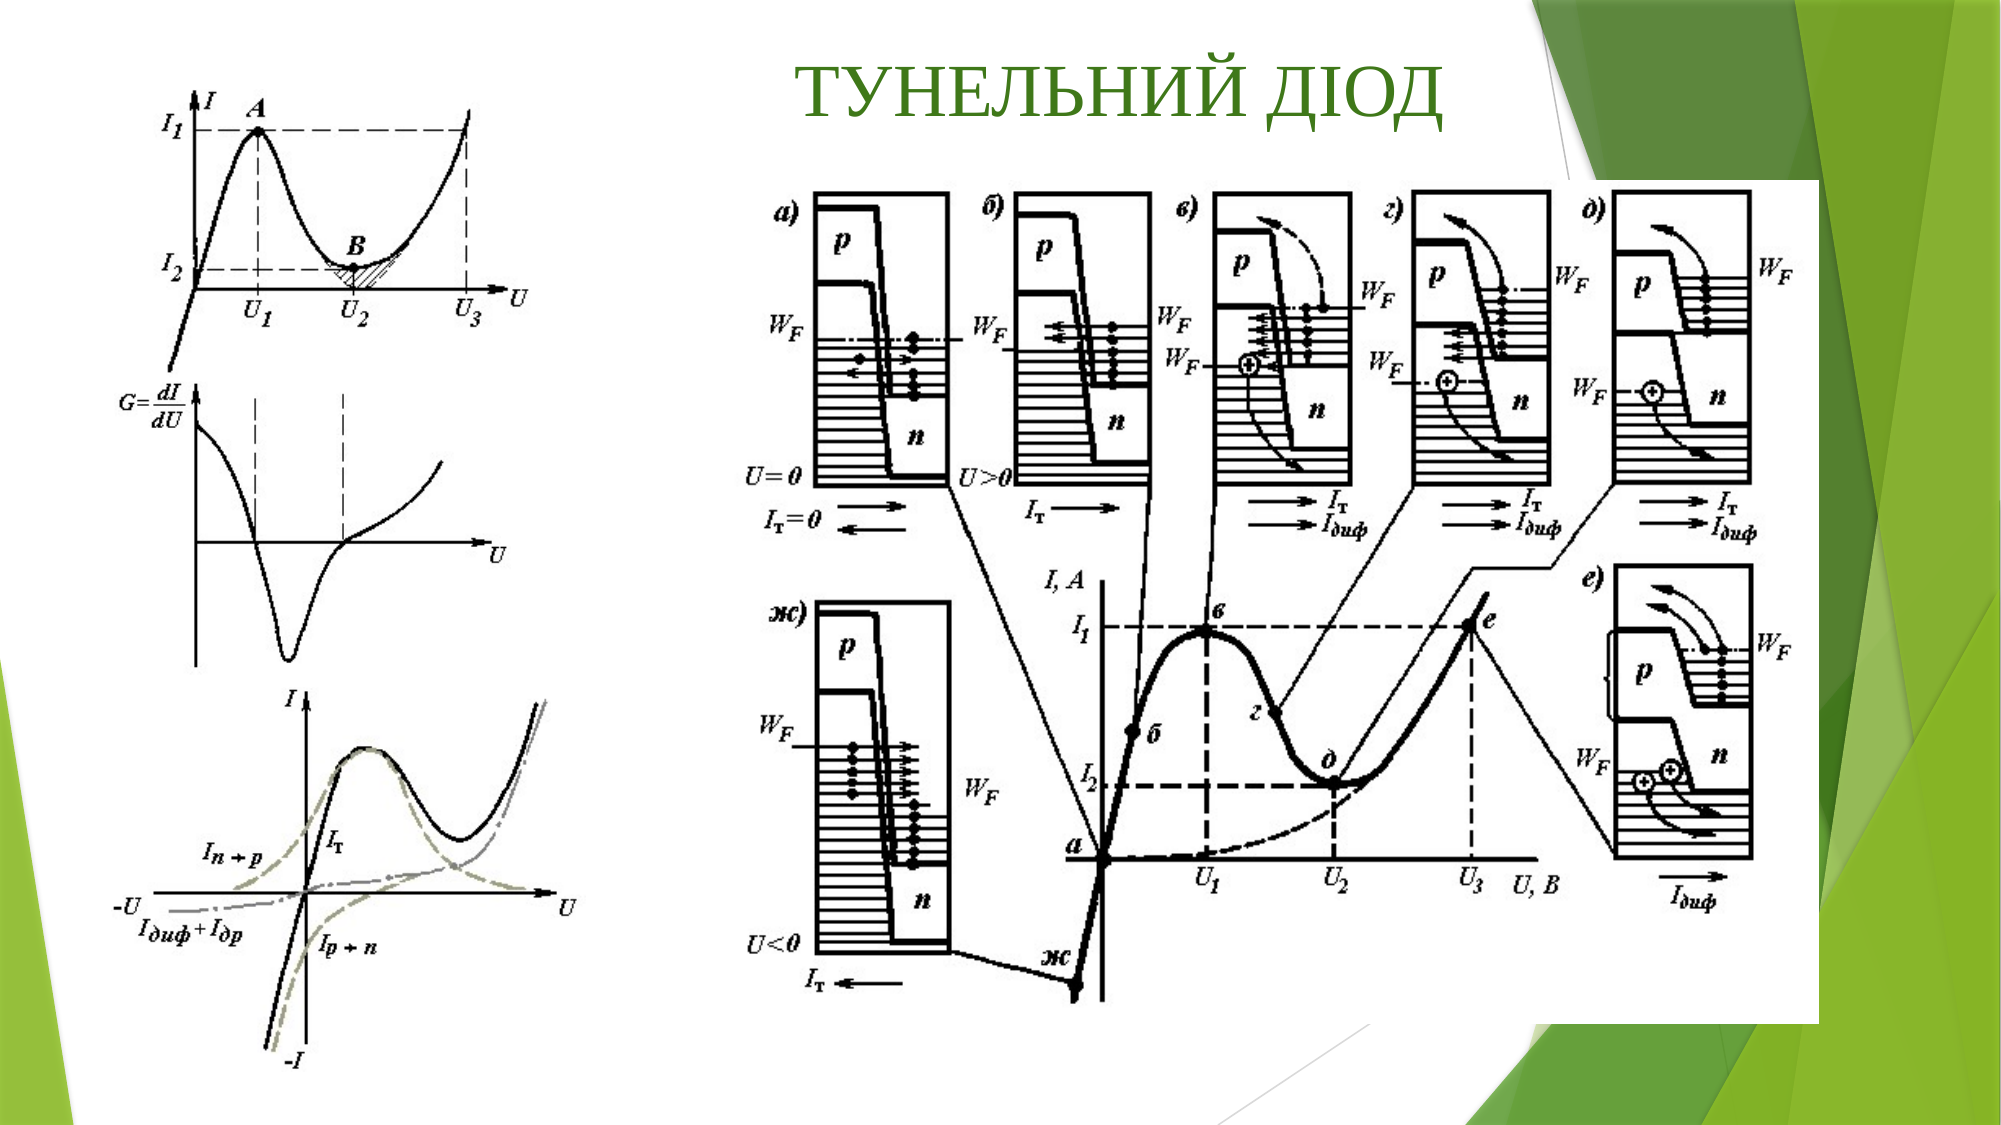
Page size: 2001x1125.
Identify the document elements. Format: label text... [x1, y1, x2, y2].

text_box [110, 89, 586, 1073]
picture [696, 180, 1819, 1025]
title ТУНЕЛЬНИЙ ДІОД [376, 34, 1882, 208]
